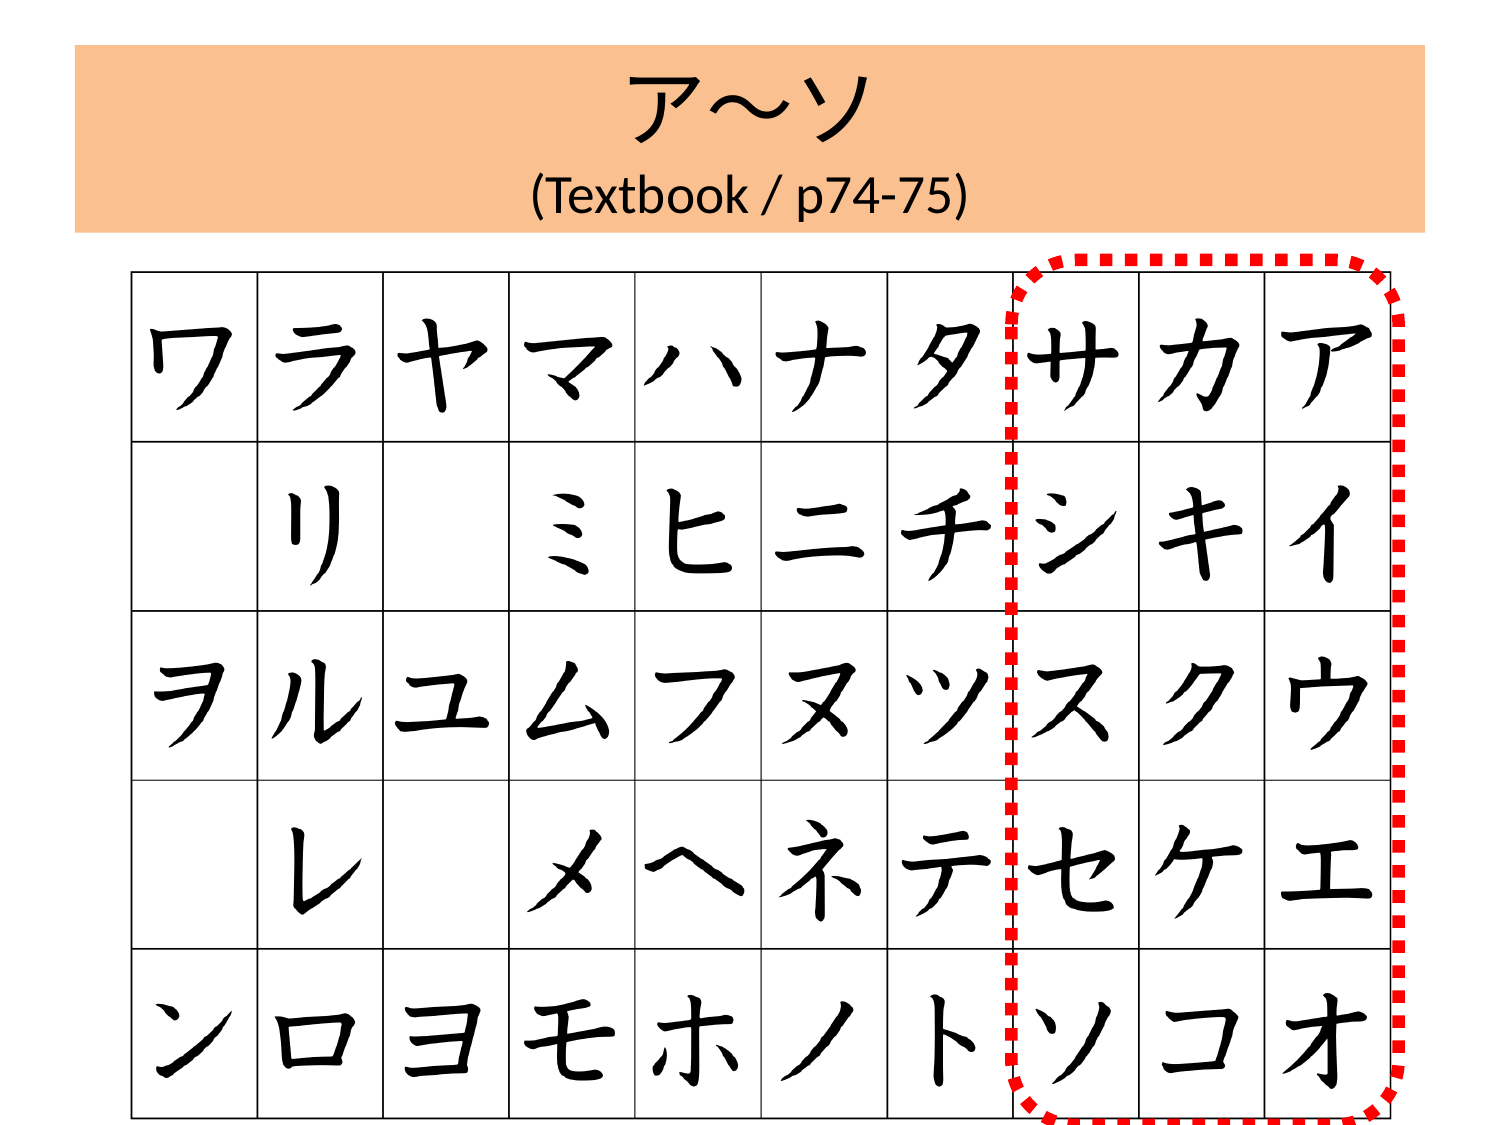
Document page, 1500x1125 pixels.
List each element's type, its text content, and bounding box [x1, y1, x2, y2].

text_box ア～ソ (Textbook / p74-75) [74, 45, 1425, 233]
picture [115, 259, 1399, 1125]
